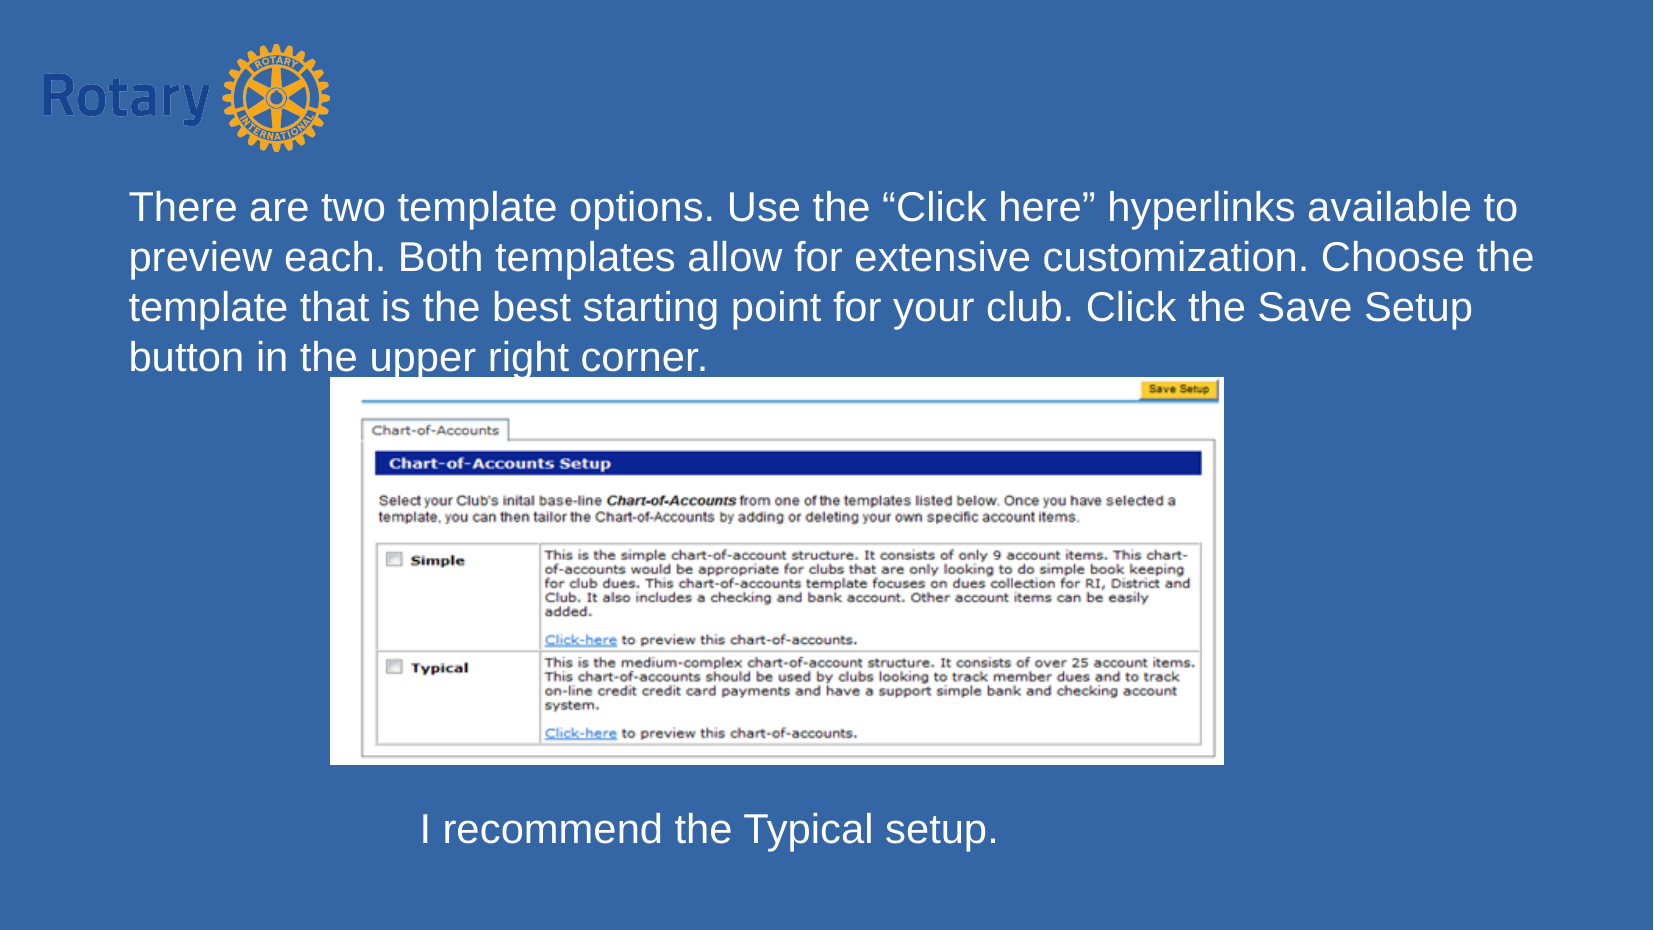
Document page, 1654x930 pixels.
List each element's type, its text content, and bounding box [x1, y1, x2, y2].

text_box There are two template options. Use the “Click here” hyperlinks available to preview each. Both templates allow for extensive customization. Choose the template that is the best starting point for your club. Click the Save Setup button in the upper right corner. [113, 172, 1590, 395]
picture [329, 377, 1224, 766]
text_box I recommend the Typical setup. [404, 794, 1014, 857]
picture [44, 44, 330, 153]
